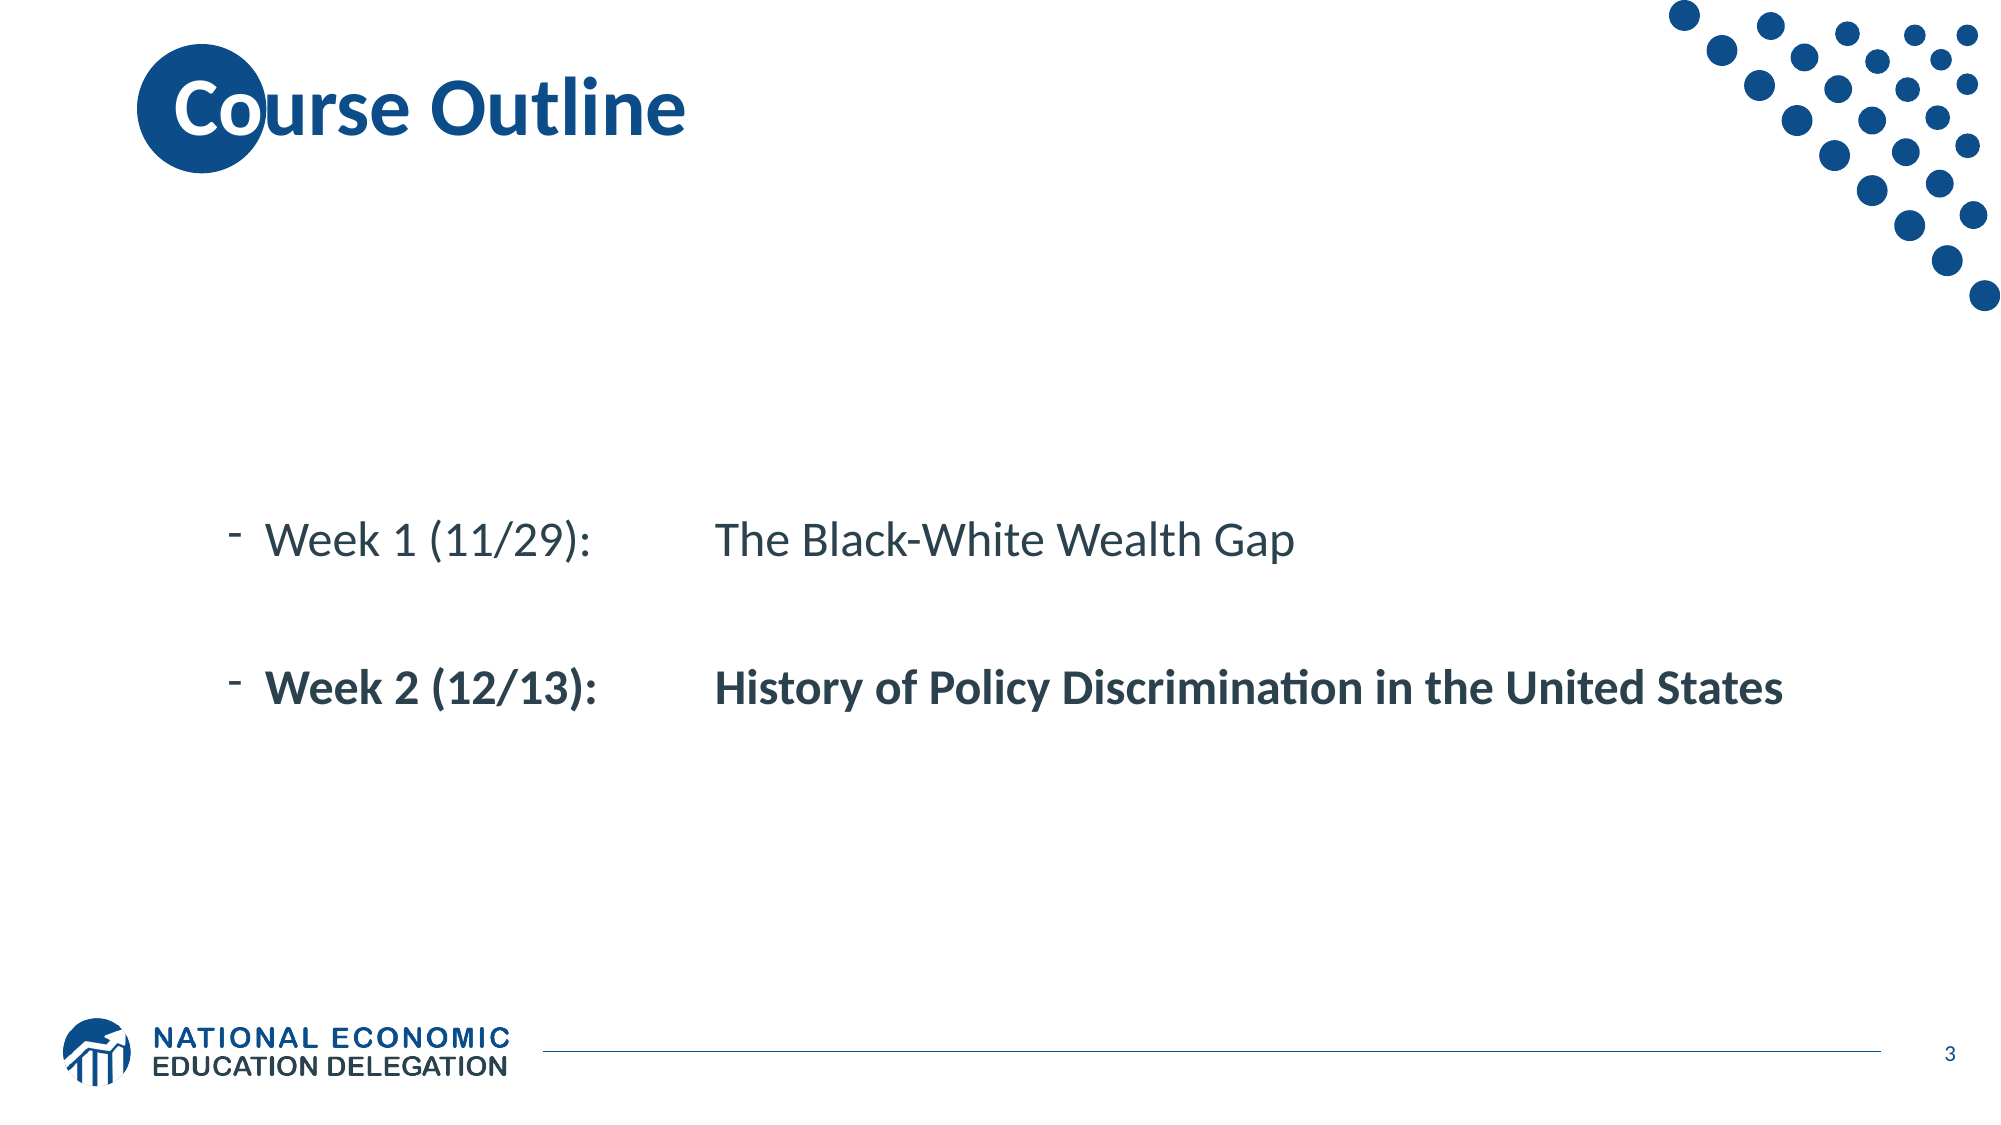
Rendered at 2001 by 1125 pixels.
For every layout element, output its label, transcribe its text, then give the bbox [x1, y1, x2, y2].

title Course Outline [140, 0, 1866, 218]
slide_number 3 [1521, 1022, 1972, 1082]
list Week 1 (11/29): The Black-White Wealth Gap Week 2 (12/13): History of Policy Discrimination in the United States [137, 257, 1889, 972]
picture [55, 1013, 520, 1091]
